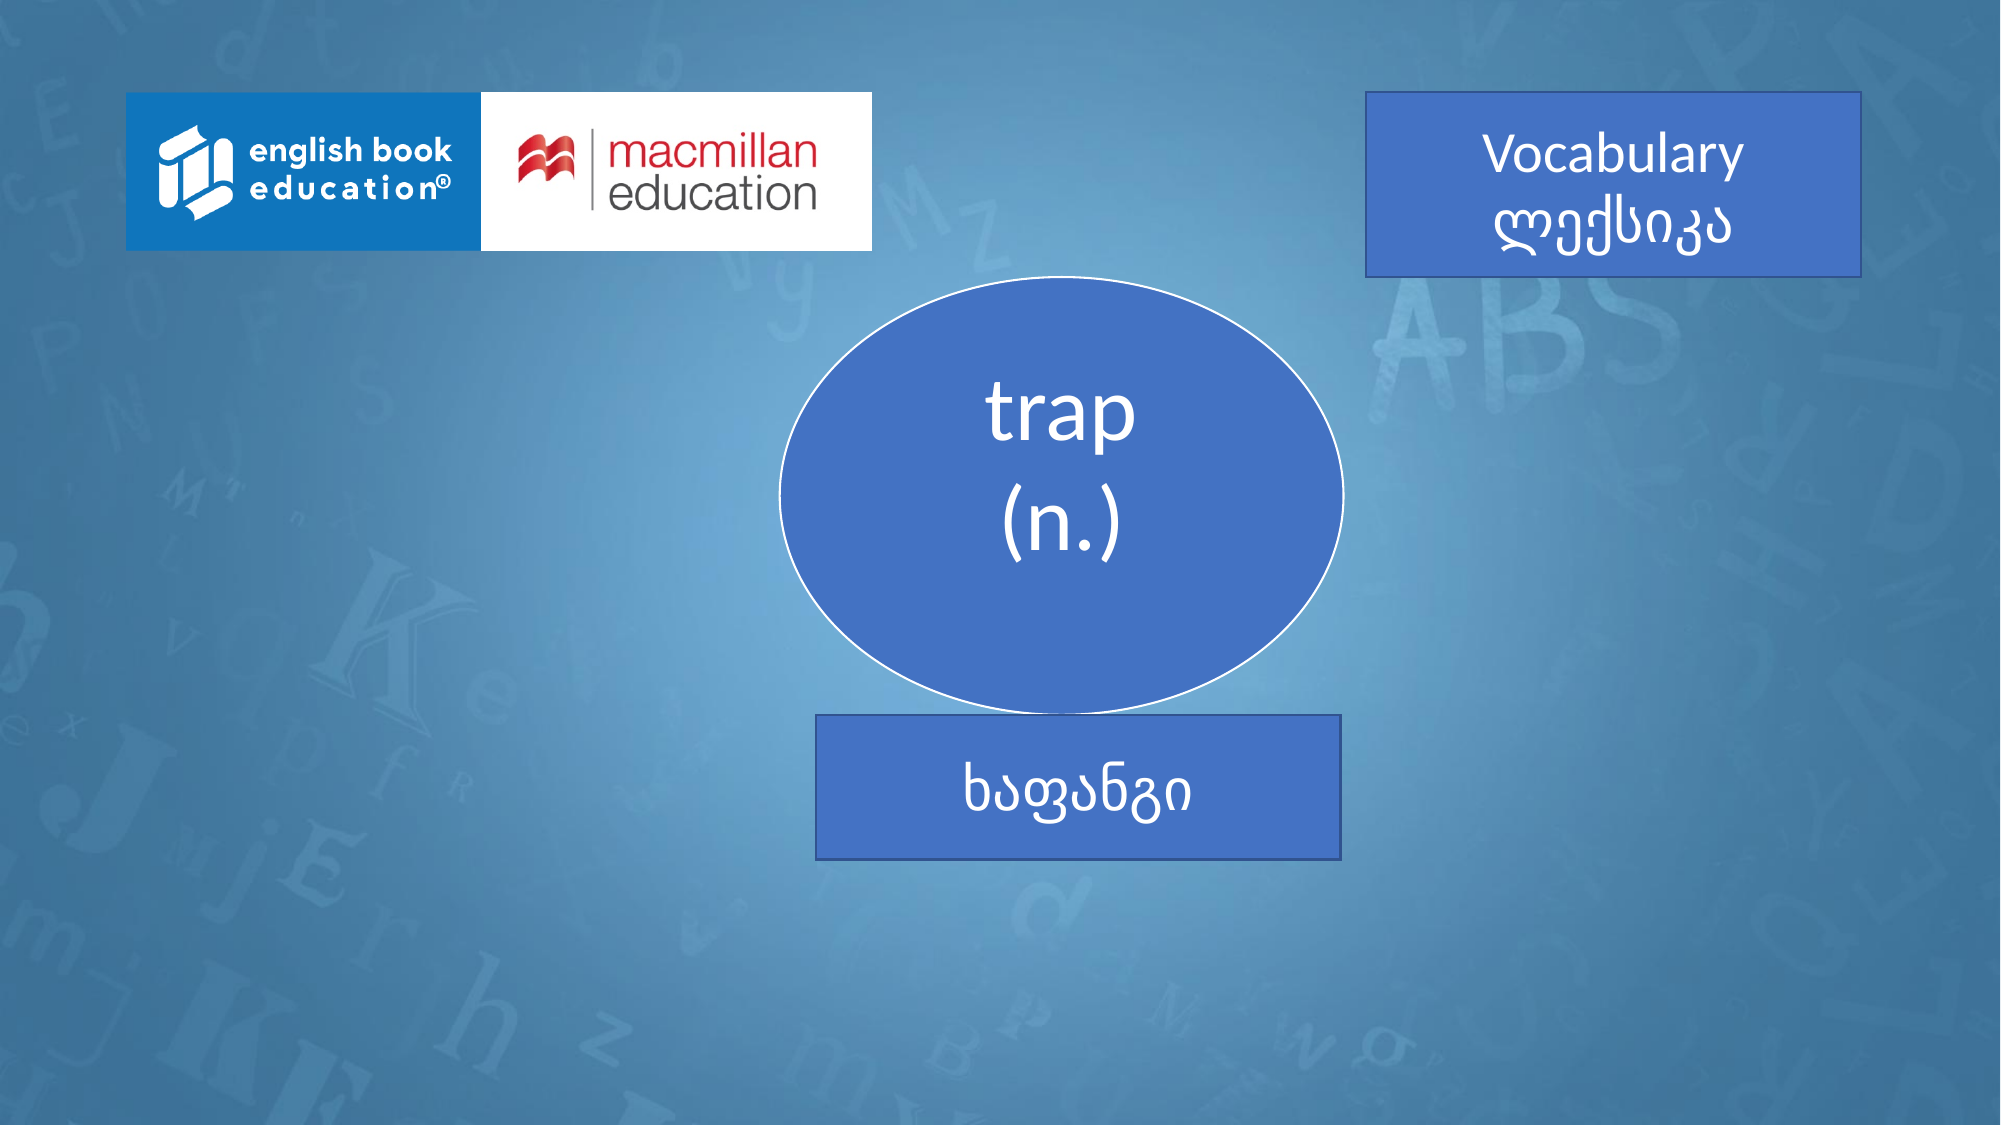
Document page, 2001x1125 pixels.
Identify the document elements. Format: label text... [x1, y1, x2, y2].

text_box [779, 276, 1344, 716]
picture [0, 0, 2001, 1125]
list [199, 277, 1863, 986]
text_box ხაფანგი [815, 722, 1341, 860]
text_box Vocabulary ლექსიკა [1365, 92, 1862, 277]
